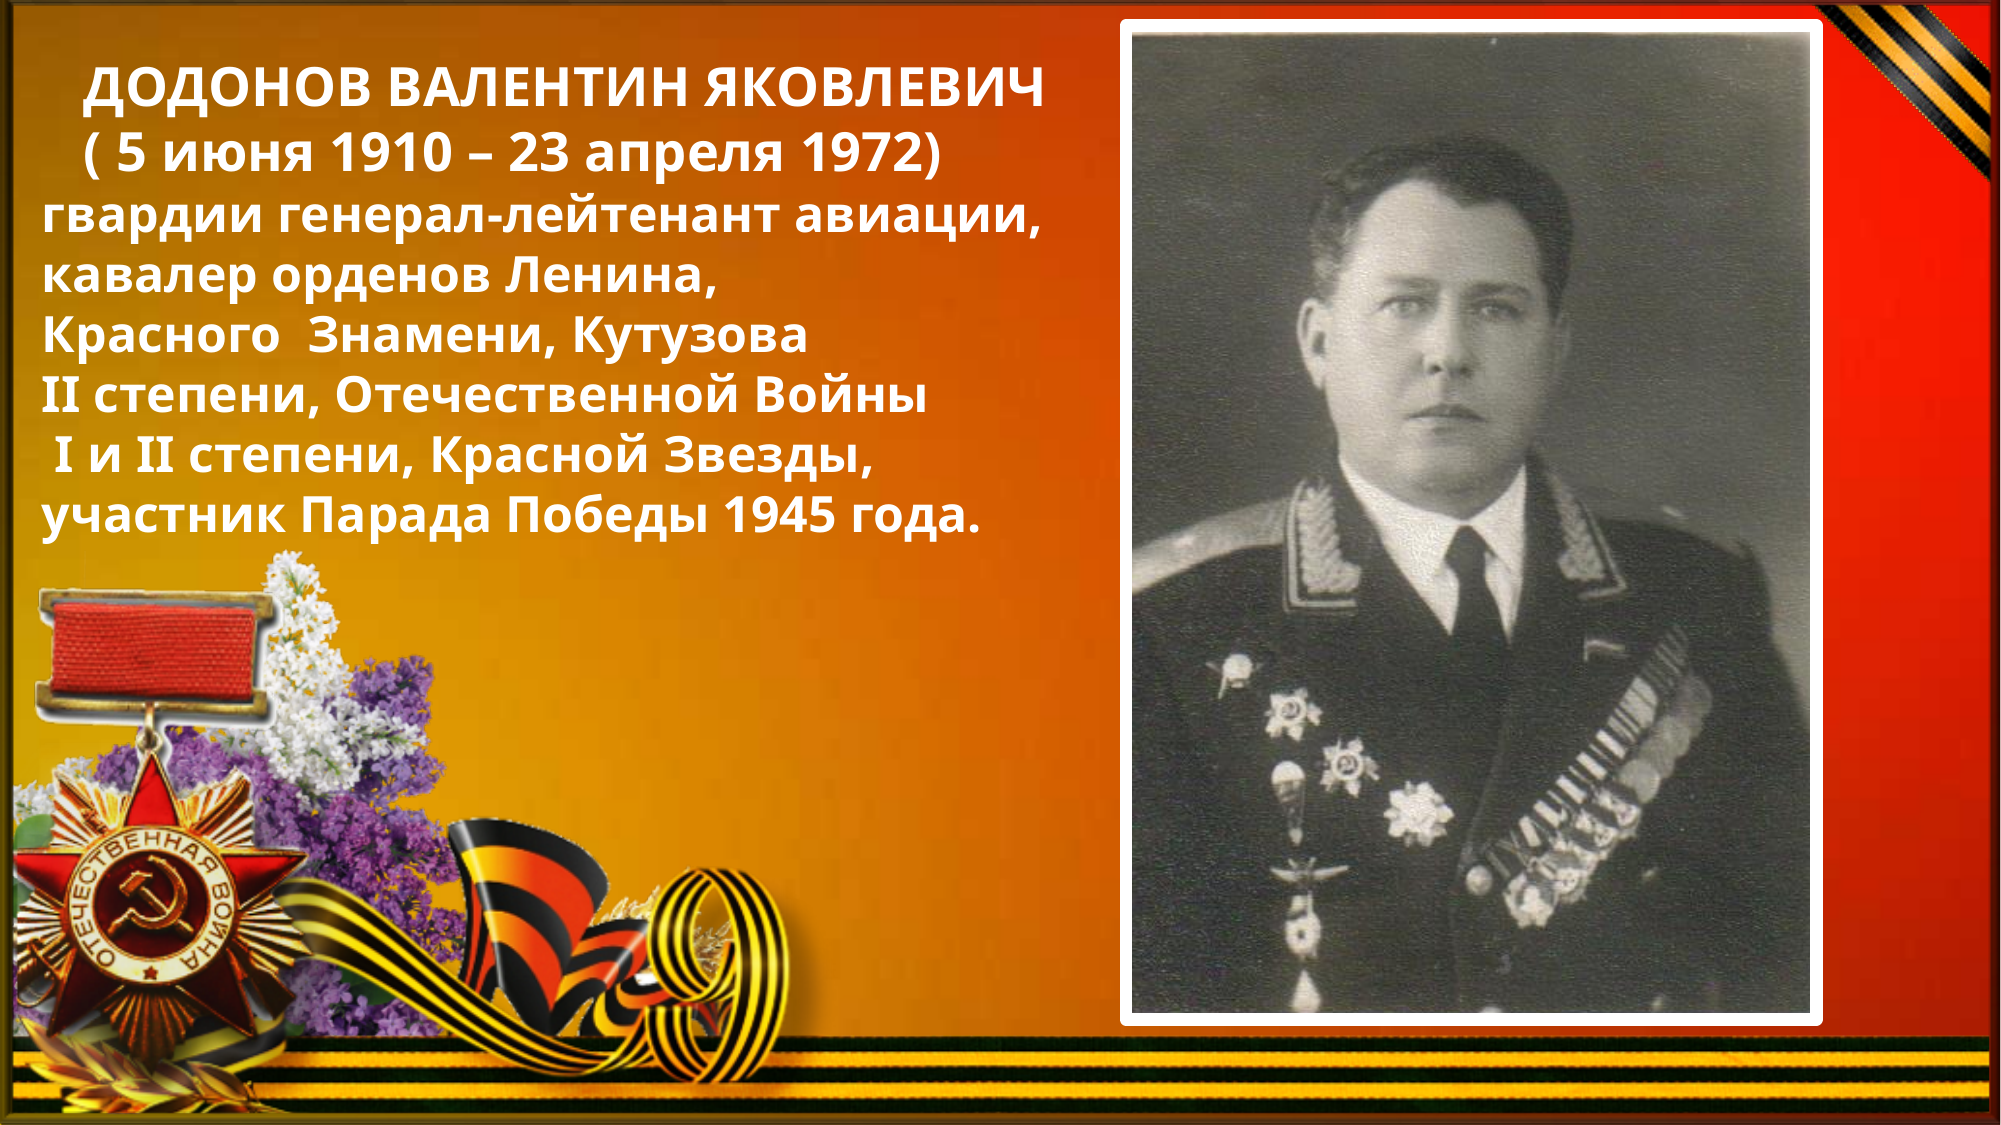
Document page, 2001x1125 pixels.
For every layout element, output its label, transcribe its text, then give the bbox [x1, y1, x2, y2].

text_box ДОДОНОВ ВАЛЕНТИН ЯКОВЛЕВИЧ ( 5 июня 1910 – 23 апреля 1972) гвардии генерал-лейтенант авиации, кавалер орденов Ленина, Красного Знамени, Кутузова II степени, Отечественной Войны I и II степени, Красной Звезды, участник Парада Победы 1945 года. [0, 44, 1106, 550]
picture [0, 0, 2001, 1125]
